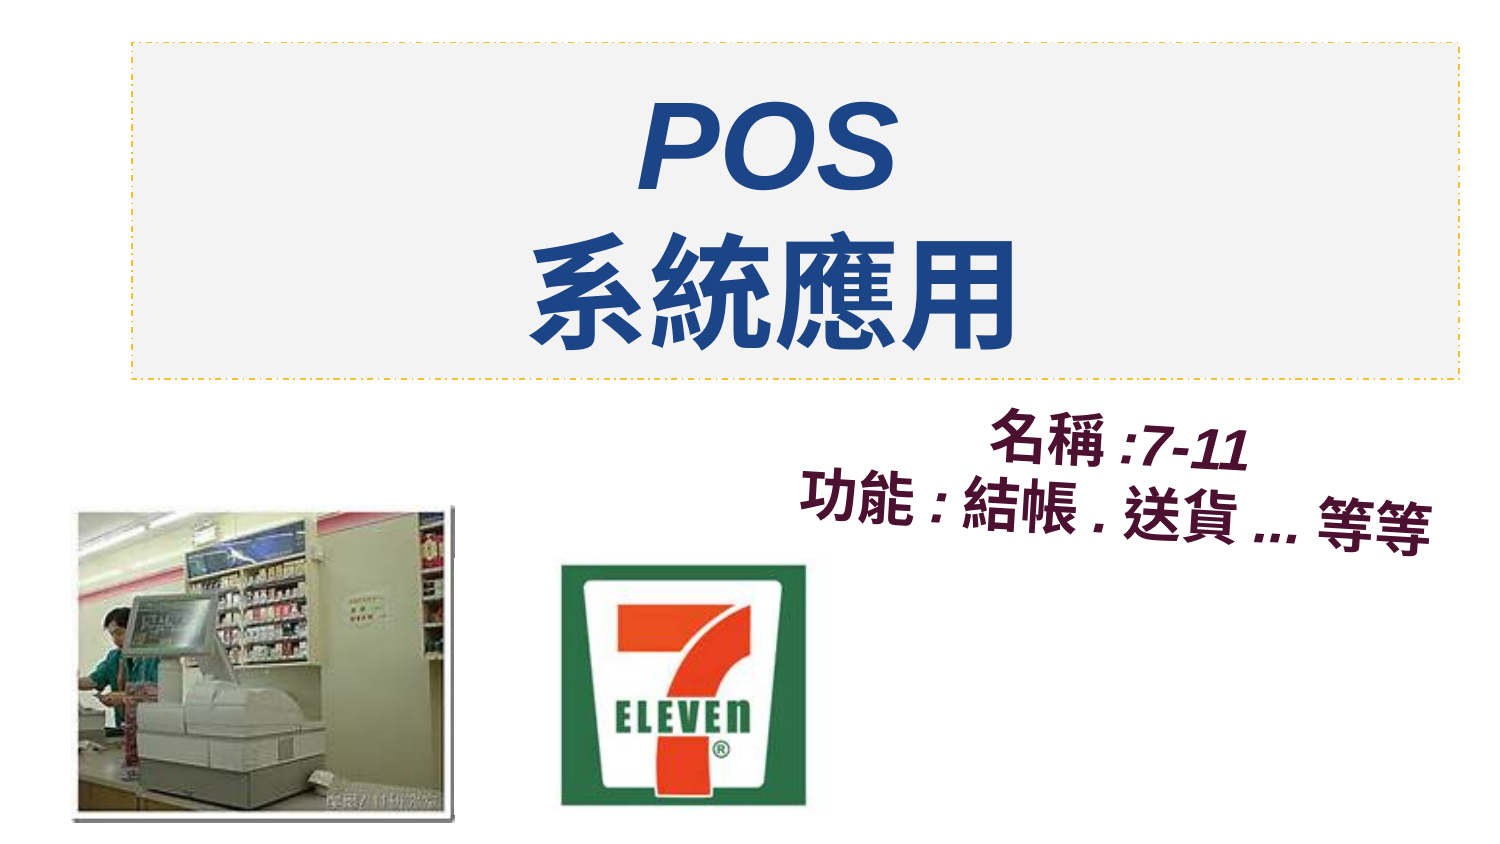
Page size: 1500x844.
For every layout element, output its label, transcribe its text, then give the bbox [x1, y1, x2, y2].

subtitle 名稱:7-11 功能:結帳.送貨...等等 [707, 366, 1500, 617]
picture [71, 505, 908, 824]
title POS 系統應用 [132, 42, 1459, 380]
